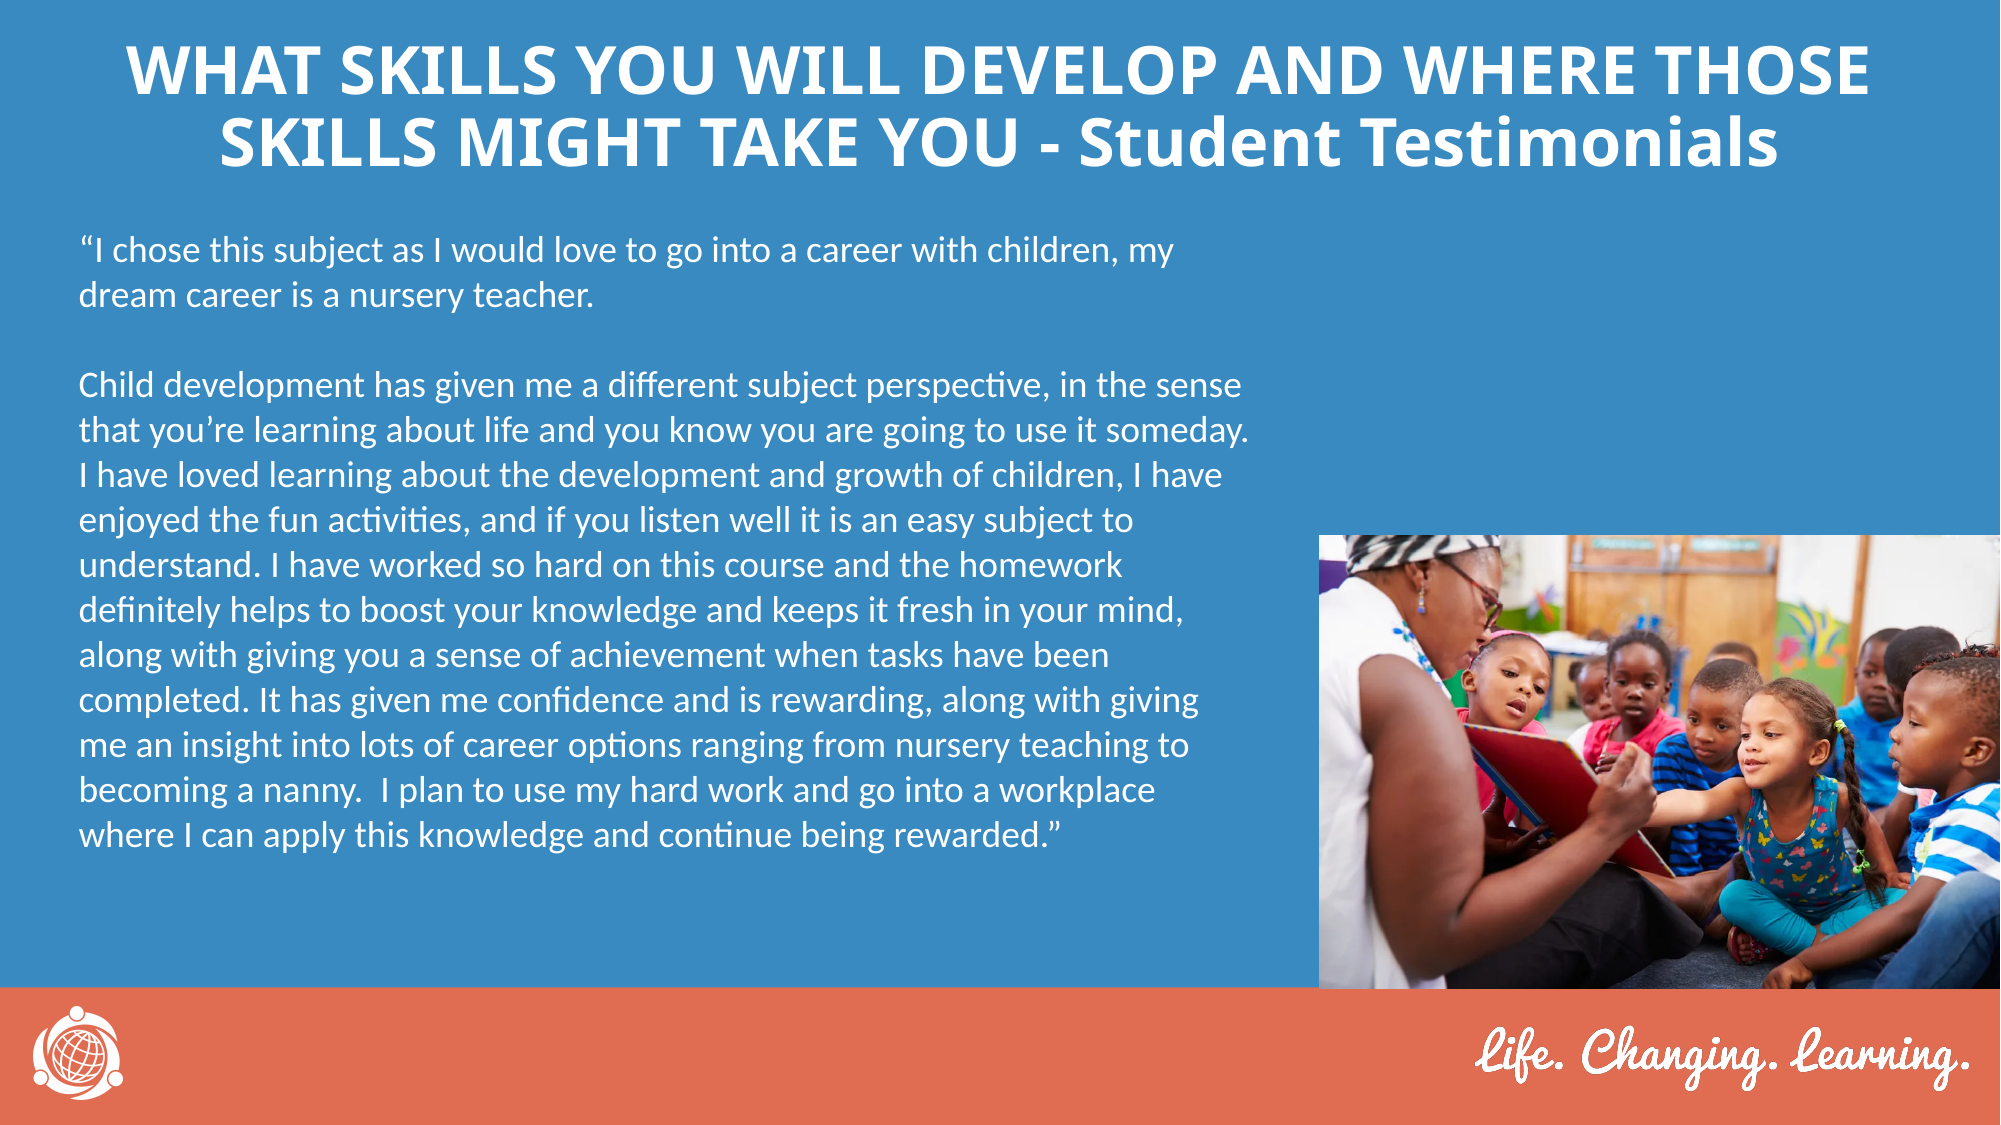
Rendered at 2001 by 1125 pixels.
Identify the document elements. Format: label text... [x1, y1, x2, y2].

text_box WHAT SKILLS YOU WILL DEVELOP AND WHERE THOSE SKILLS MIGHT TAKE YOU - Student Testimonials [0, 0, 2000, 218]
text_box “I chose this subject as I would love to go into a career with children, my dream career is a nursery teacher. Child development has given me a different subject perspective, in the sense that you’re learning about life and you know you are going to use it someday. I have loved learning about the development and growth of children, I have enjoyed the fun activities, and if you listen well it is an easy subject to understand. I have worked so hard on this course and the homework definitely helps to boost your knowledge and keeps it fresh in your mind, along with giving you a sense of achievement when tasks have been completed. It has given me confidence and is rewarding, along with giving me an insight into lots of career options ranging from nursery teaching to becoming a nanny. I plan to use my hard work and go into a workplace where I can apply this knowledge and continue being rewarded.” [63, 217, 1272, 863]
picture [1319, 535, 2000, 989]
picture [33, 1006, 123, 1100]
picture [1466, 1012, 1979, 1100]
